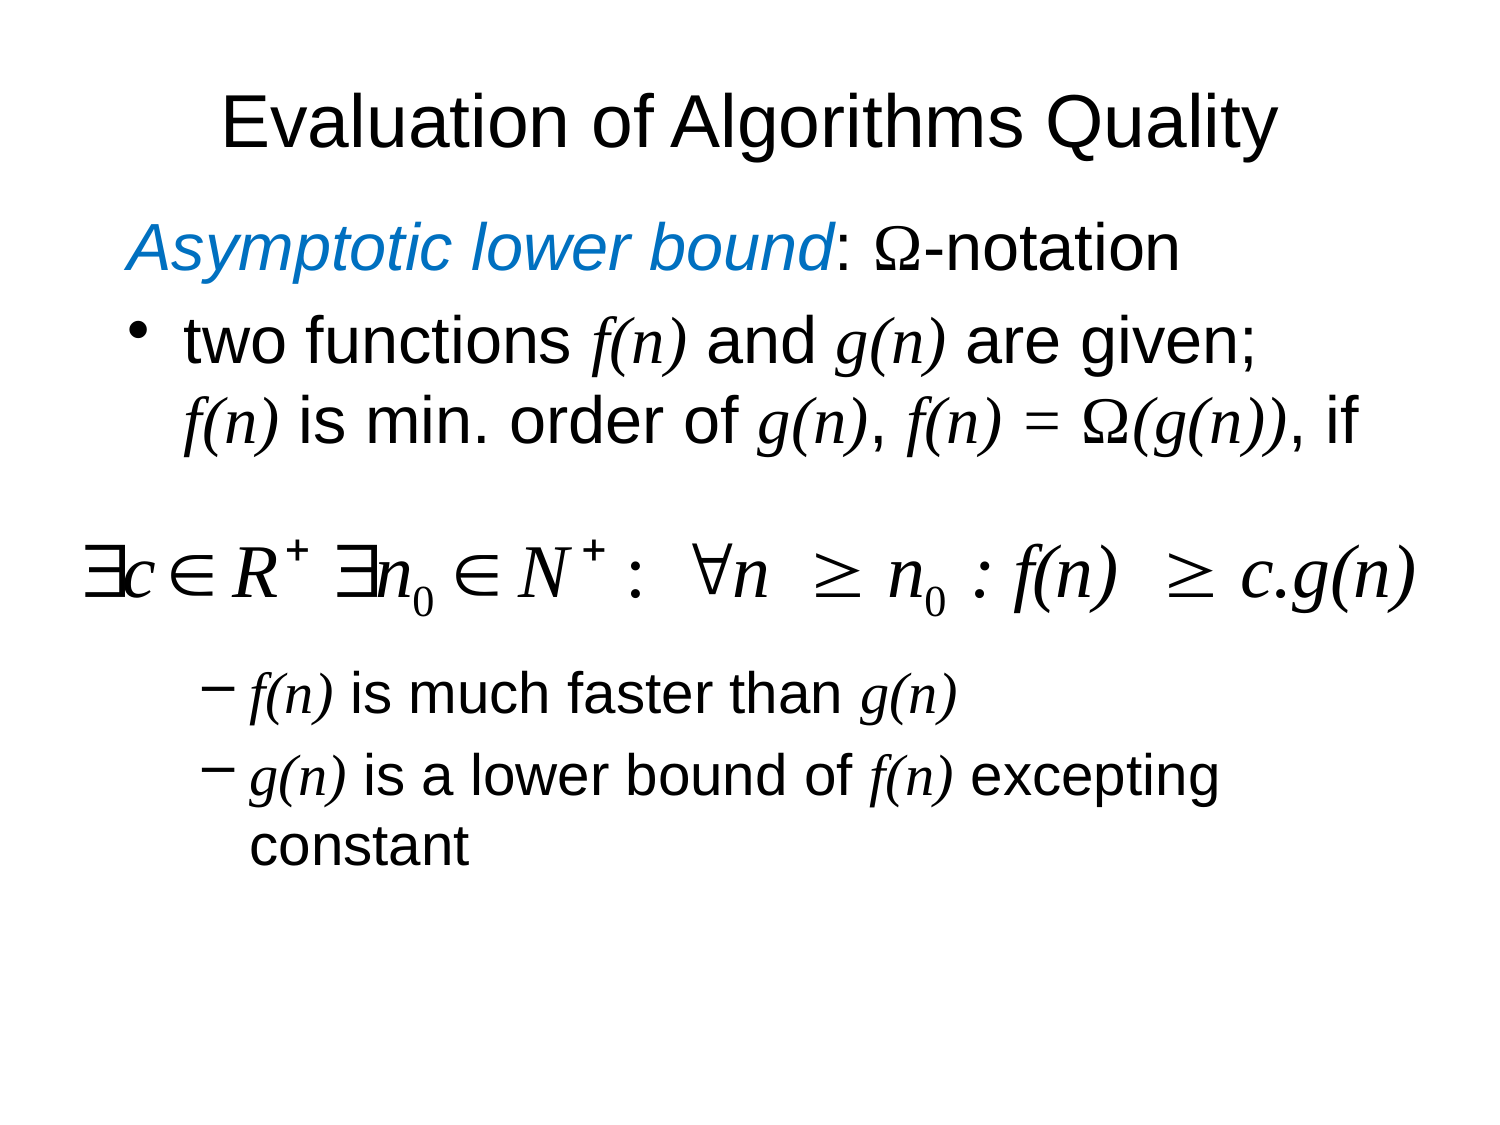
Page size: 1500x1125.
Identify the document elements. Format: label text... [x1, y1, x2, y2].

list Asymptotic lower bound: Ω-notation two functions f(n) and g(n) are given; f(n) is min. order of g(n), f(n) = Ω(g(n)), if f(n) is much faster than g(n) g(n) is a lower bound of f(n) excepting constant [112, 636, 1388, 959]
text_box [71, 515, 1429, 636]
title Evaluation of Algorithms Quality [112, 54, 1388, 180]
list Asymptotic lower bound: Ω-notation two functions f(n) and g(n) are given; f(n) is min. order of g(n), f(n) = Ω(g(n)), if f(n) is much faster than g(n) g(n) is a lower bound of f(n) excepting constant [112, 196, 1388, 515]
